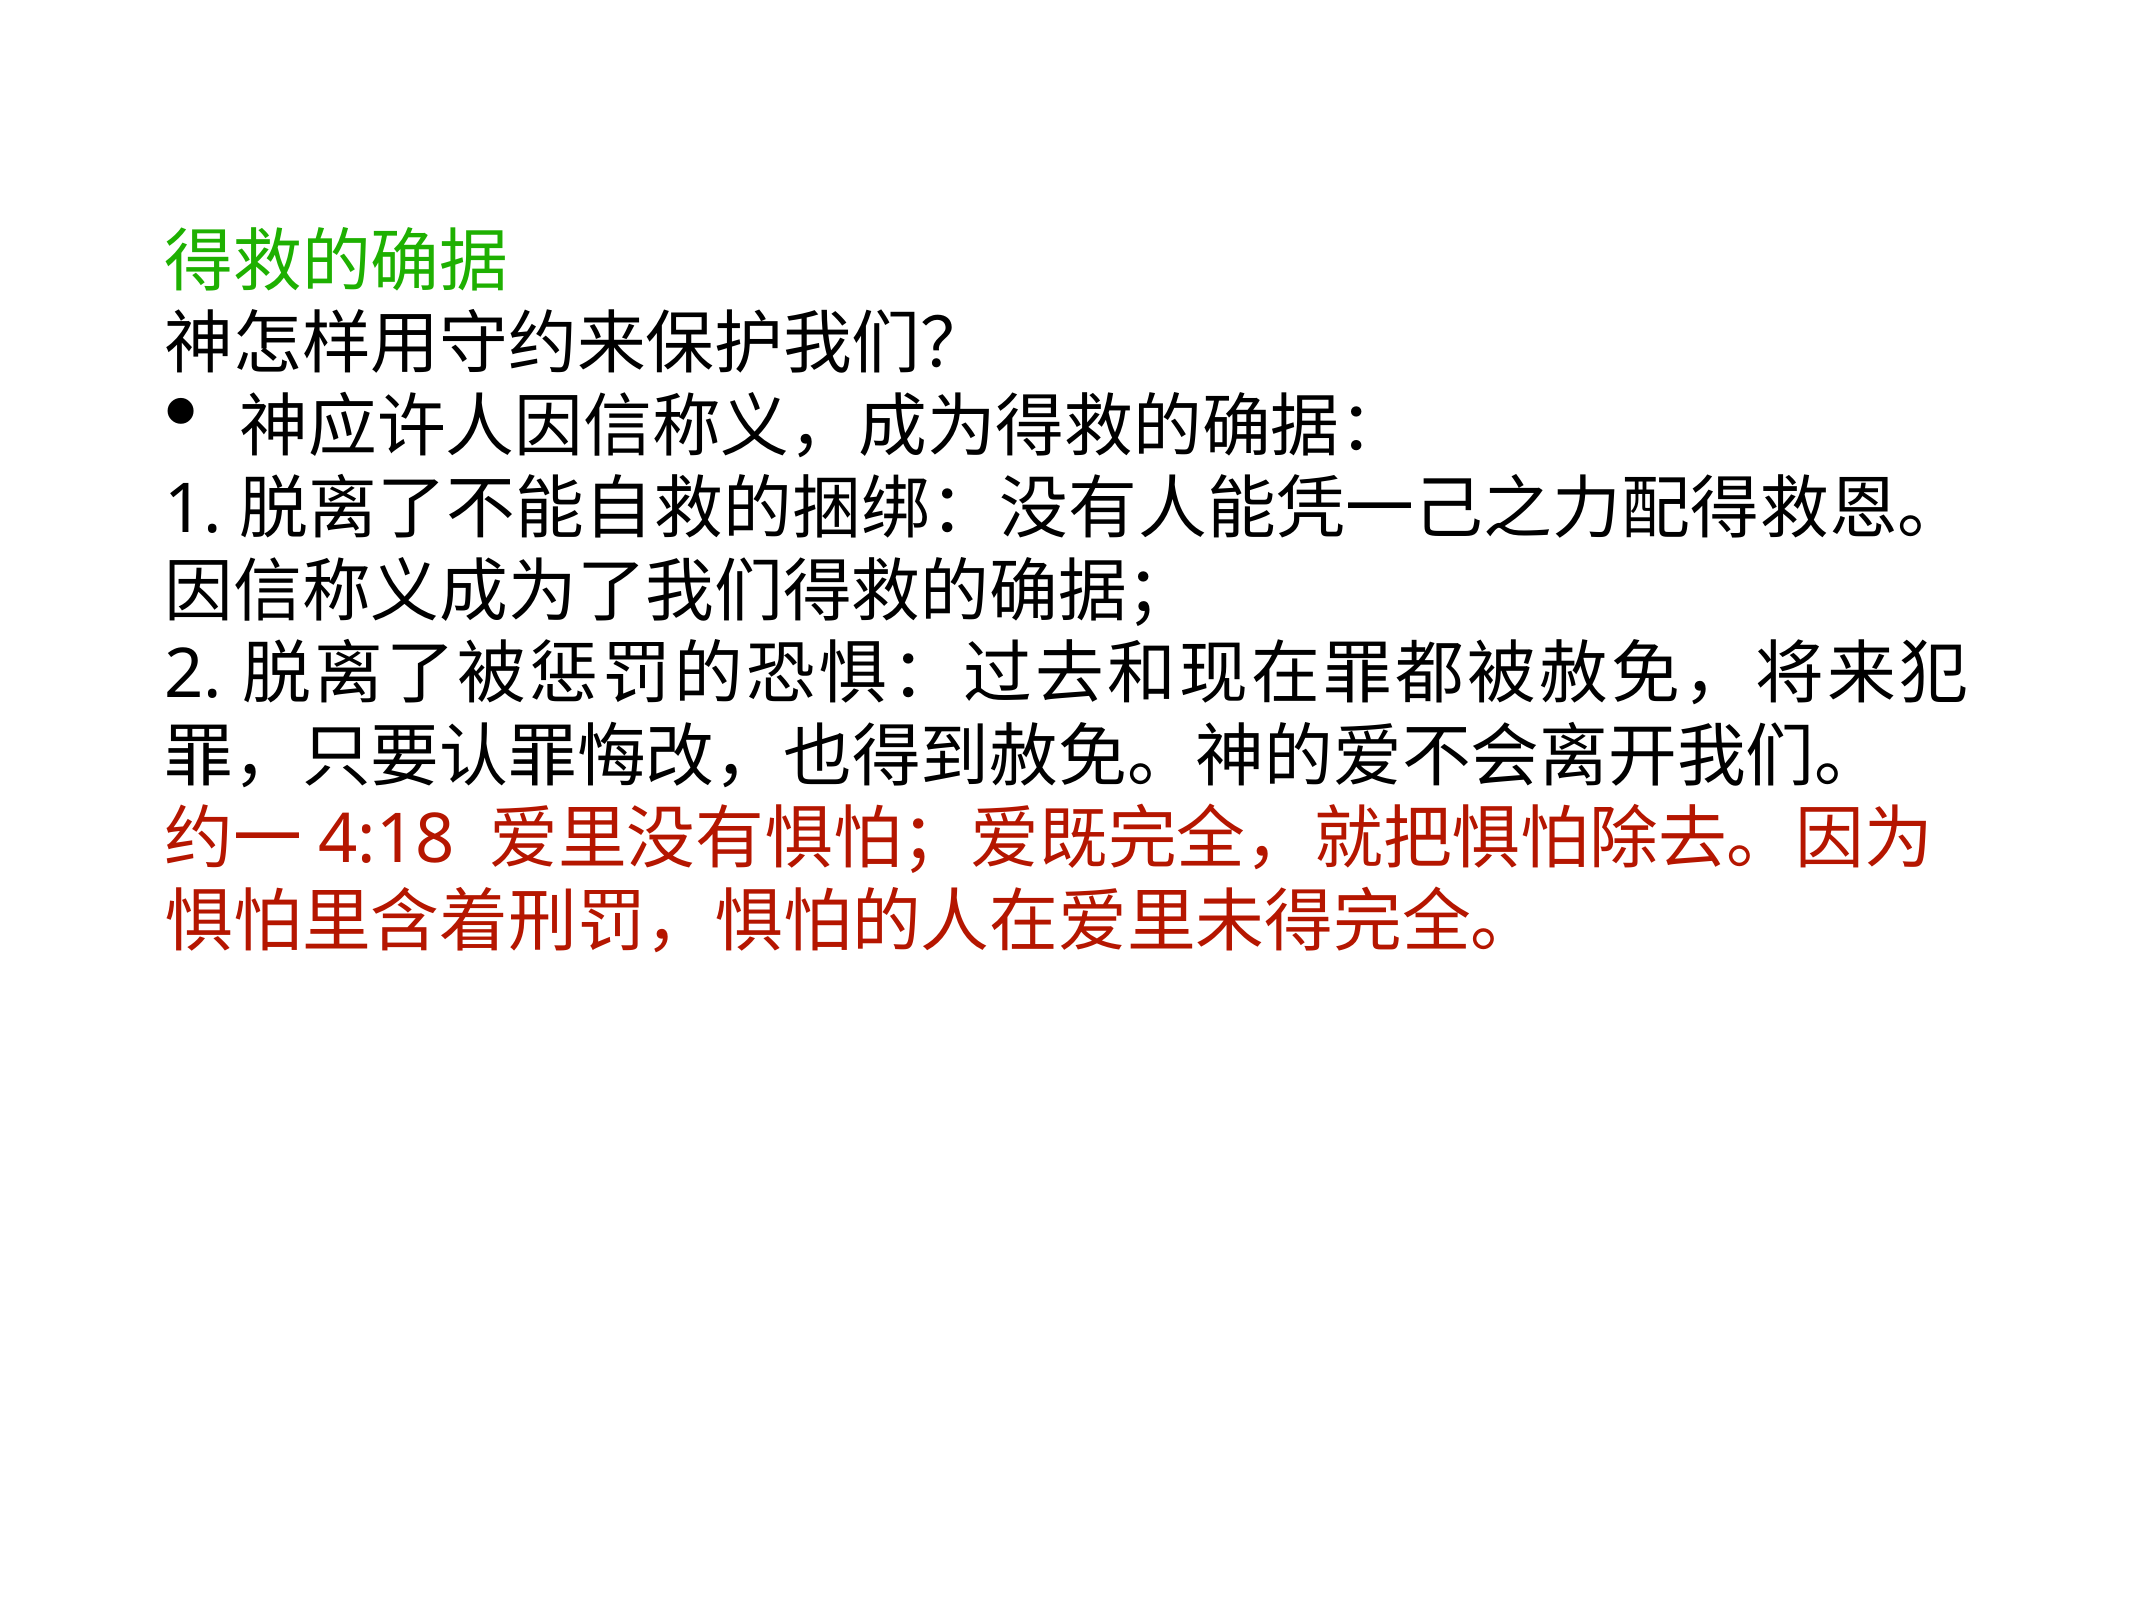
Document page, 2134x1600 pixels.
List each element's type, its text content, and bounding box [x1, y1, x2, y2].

list 得救的确据 神怎样用守约来保护我们？ 神应许人因信称义，成为得救的确据： 1.脱离了不能自救的捆绑：没有人能凭一己之力配得救恩。因信称义成为了我们得救的确据； 2.脱离了被惩罚的恐惧：过去和现在罪都被赦免，将来犯罪，只要认罪悔改，也得到赦免。神的爱不会离开我们。 约一4:18 爱里没有惧怕；爱既完全，就把惧怕除去。因为惧怕里含着刑罚，惧怕的人在爱里未得完全。 [155, 207, 1978, 1393]
